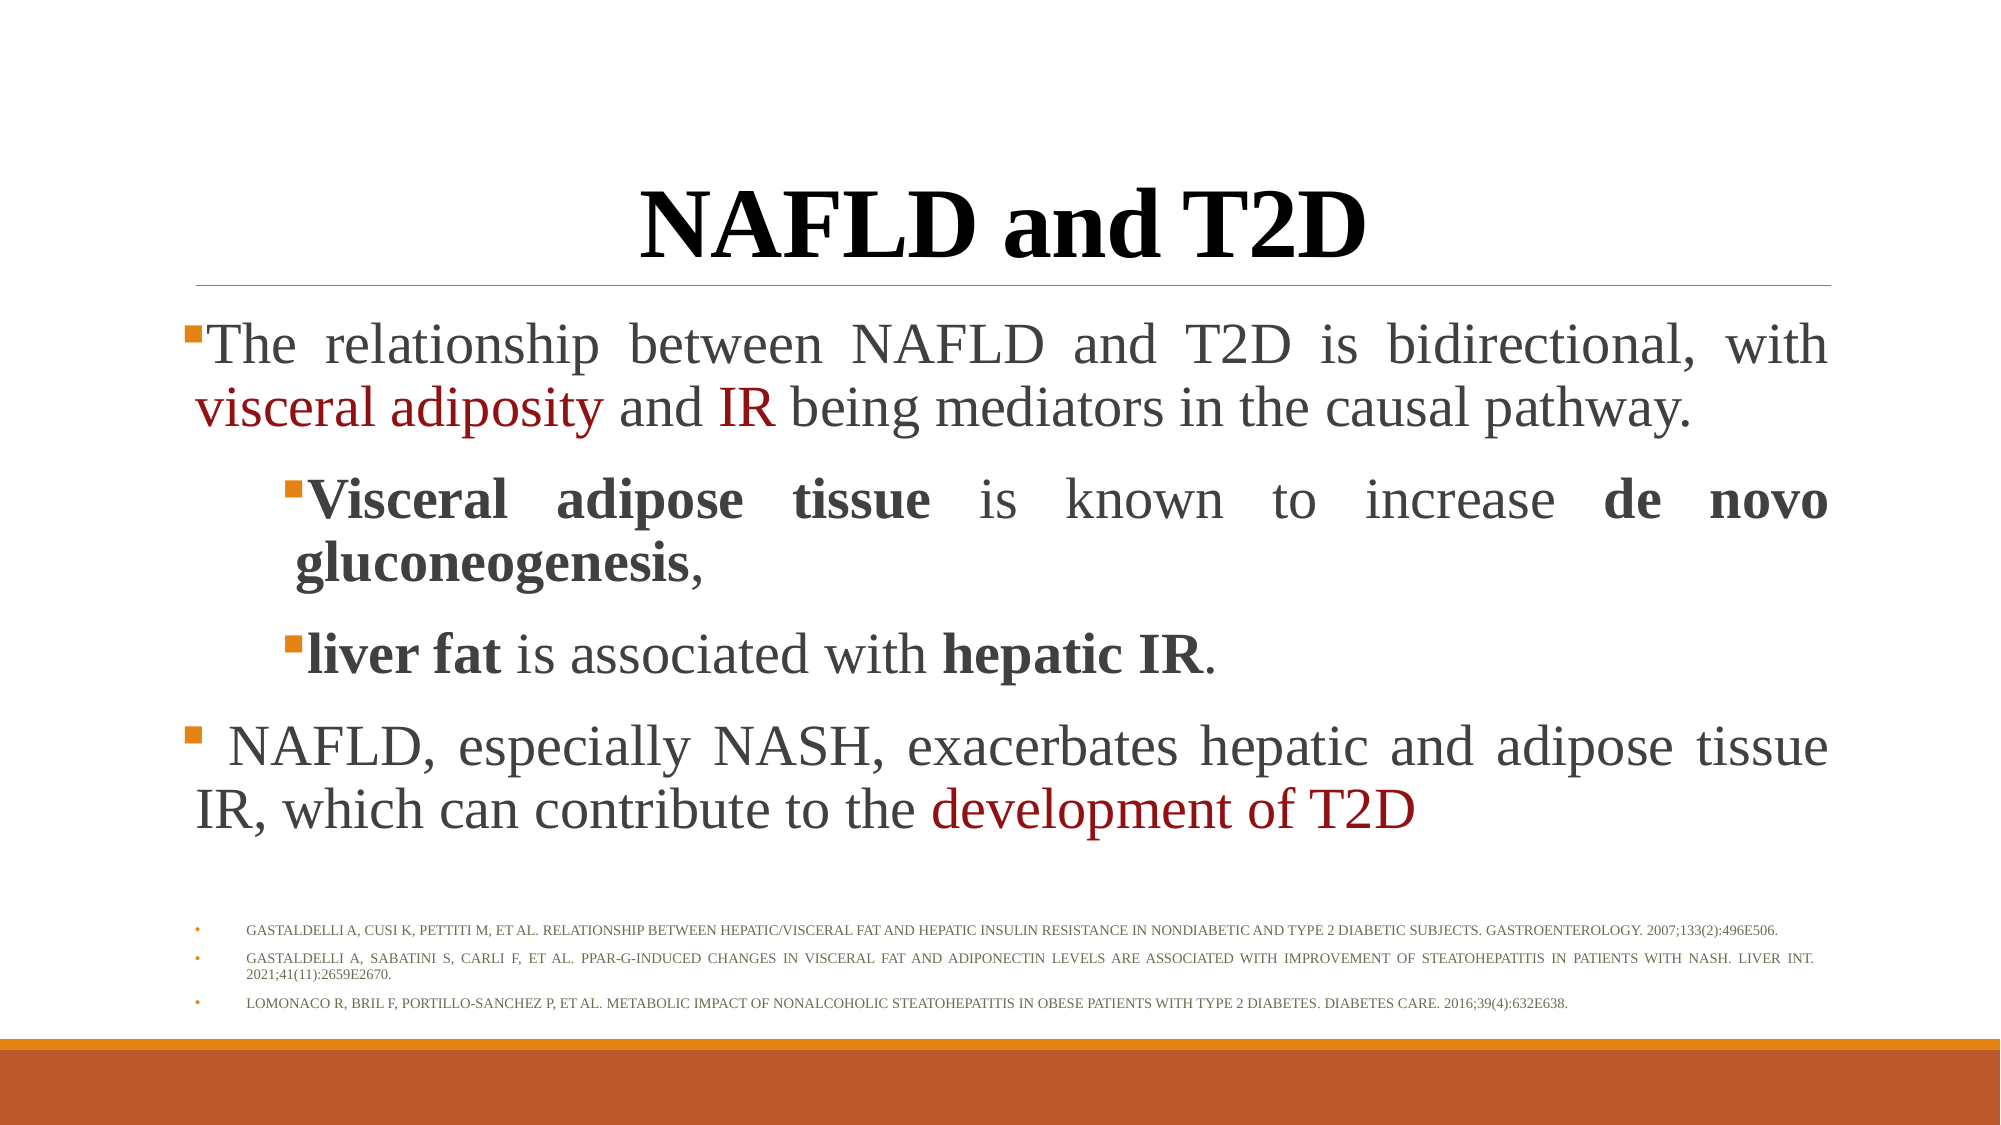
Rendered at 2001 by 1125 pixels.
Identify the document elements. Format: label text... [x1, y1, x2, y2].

list The relationship between NAFLD and T2D is bidirectional, with visceral adiposity and IR being mediators in the causal pathway. Visceral adipose tissue is known to increase de novo gluconeogenesis, liver fat is associated with hepatic IR. NAFLD, especially NASH, exacerbates hepatic and adipose tissue IR, which can contribute to the development of T2D [180, 305, 1830, 886]
title NAFLD and T2D [180, 47, 1830, 285]
list Gastaldelli A, Cusi K, Pettiti M, et al. Relationship between hepatic/visceral fat and hepatic insulin resistance in nondiabetic and type 2 diabetic subjects. Gastroenterology. 2007;133(2):496e506. Gastaldelli A, Sabatini S, Carli F, et al. PPAR-g-induced changes in visceral fat and adiponectin levels are associated with improvement of steatohepatitis in patients with NASH. Liver Int. 2021;41(11):2659e2670. Lomonaco R, Bril F, Portillo-Sanchez P, et al. Metabolic impact of nonalcoholic steatohepatitis in obese patients with type 2 diabetes. Diabetes Care. 2016;39(4):632e638. [180, 906, 1830, 1028]
